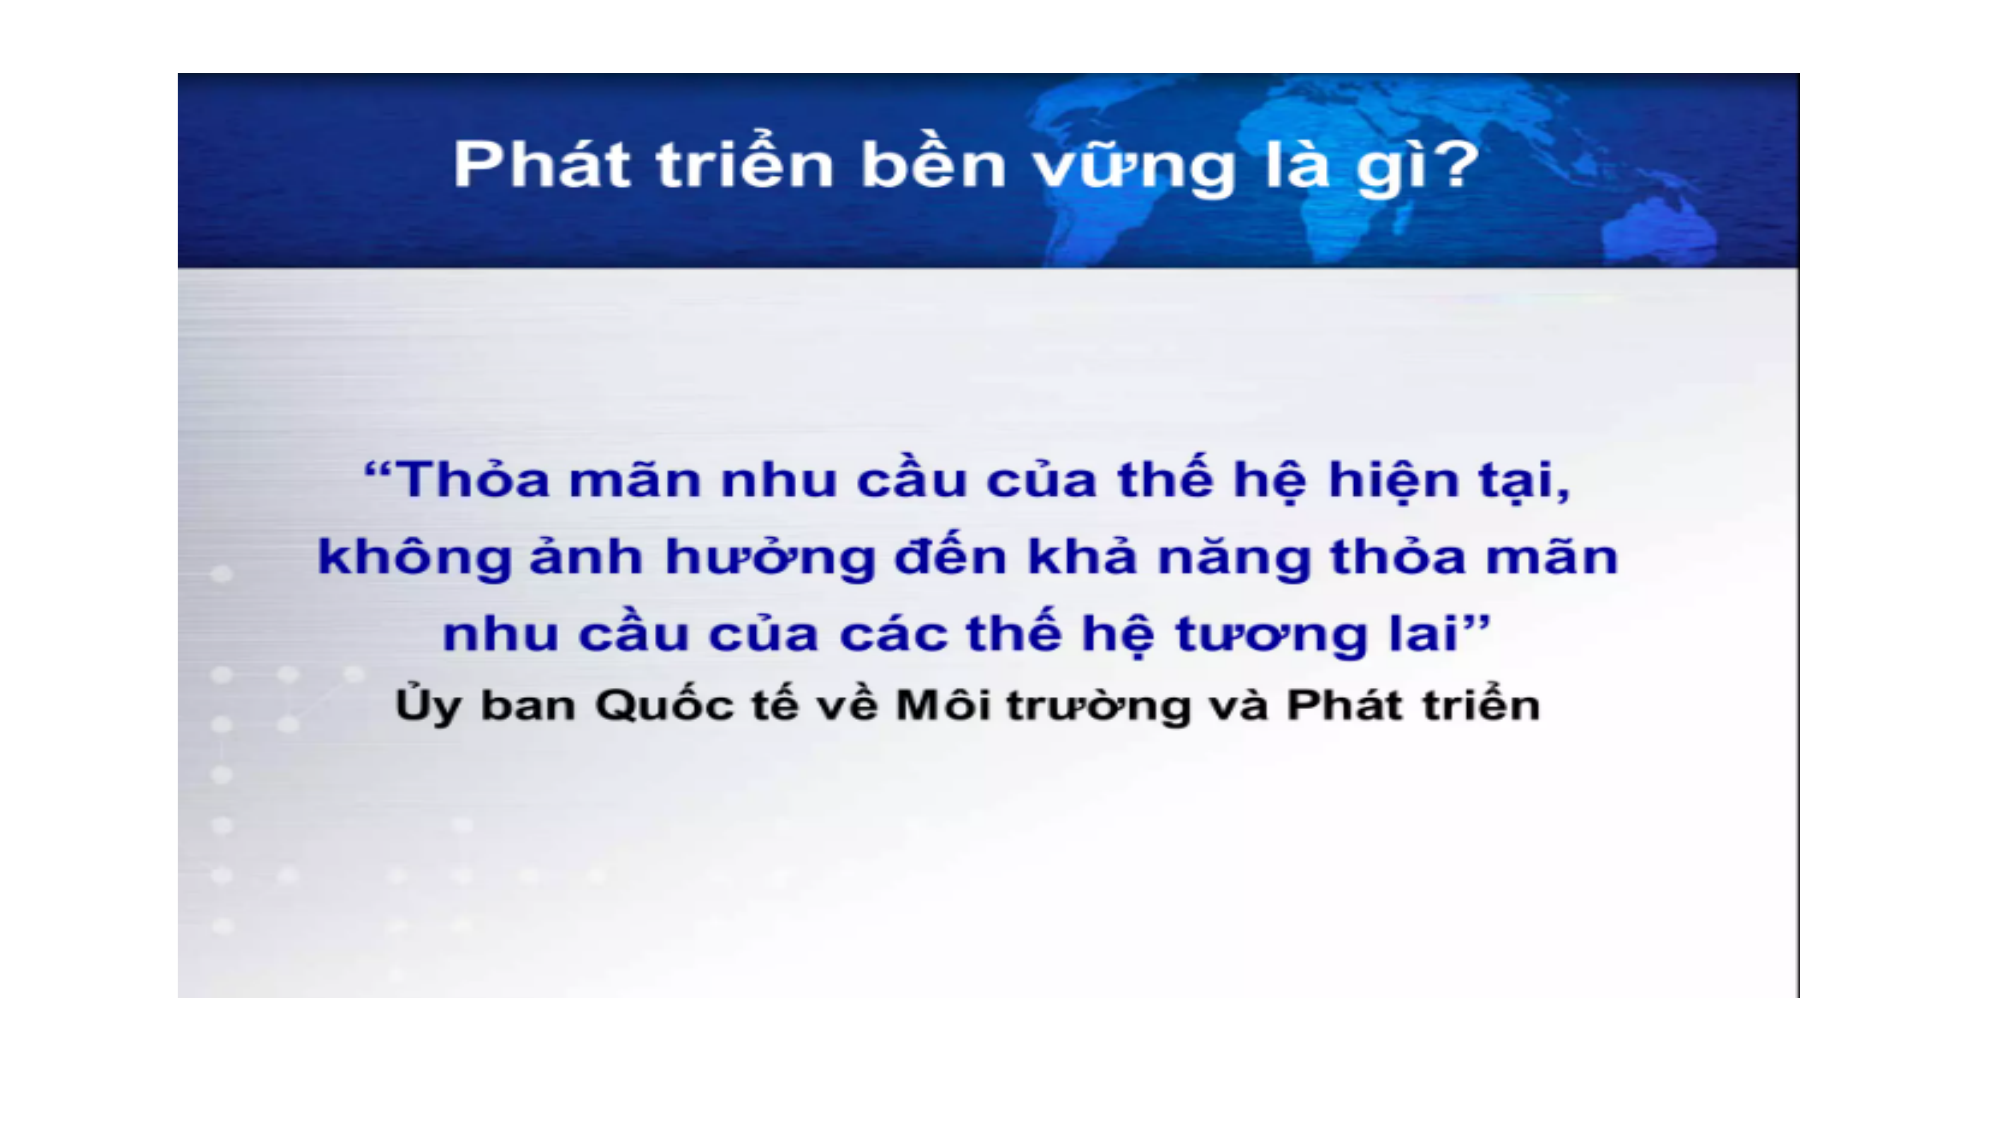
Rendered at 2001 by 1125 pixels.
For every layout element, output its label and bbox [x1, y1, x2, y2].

picture [177, 73, 1800, 998]
